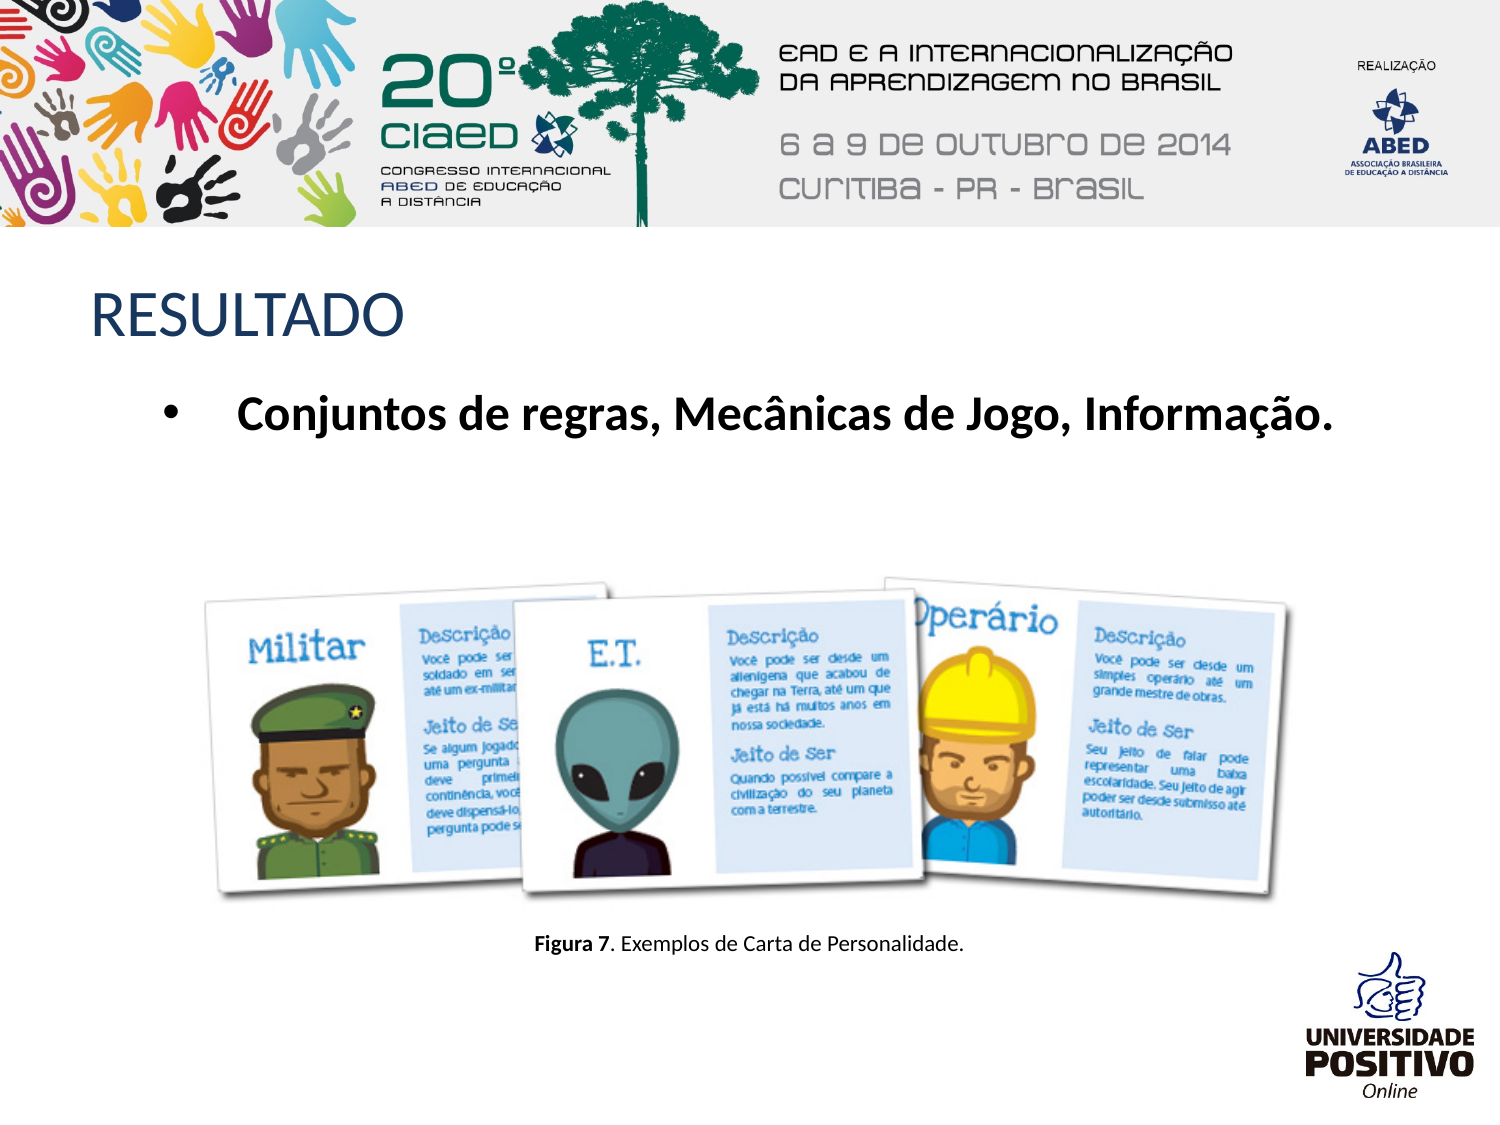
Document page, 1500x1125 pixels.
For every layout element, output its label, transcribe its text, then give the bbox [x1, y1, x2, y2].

picture [199, 574, 1301, 910]
text_box Conjuntos de regras, Mecânicas de Jogo, Informação. [147, 373, 1425, 449]
picture [0, 0, 1500, 228]
list RESULTADO [75, 262, 585, 1059]
text_box Figura 7. Exemplos de Carta de Personalidade. [444, 921, 1056, 964]
picture [1306, 951, 1474, 1101]
